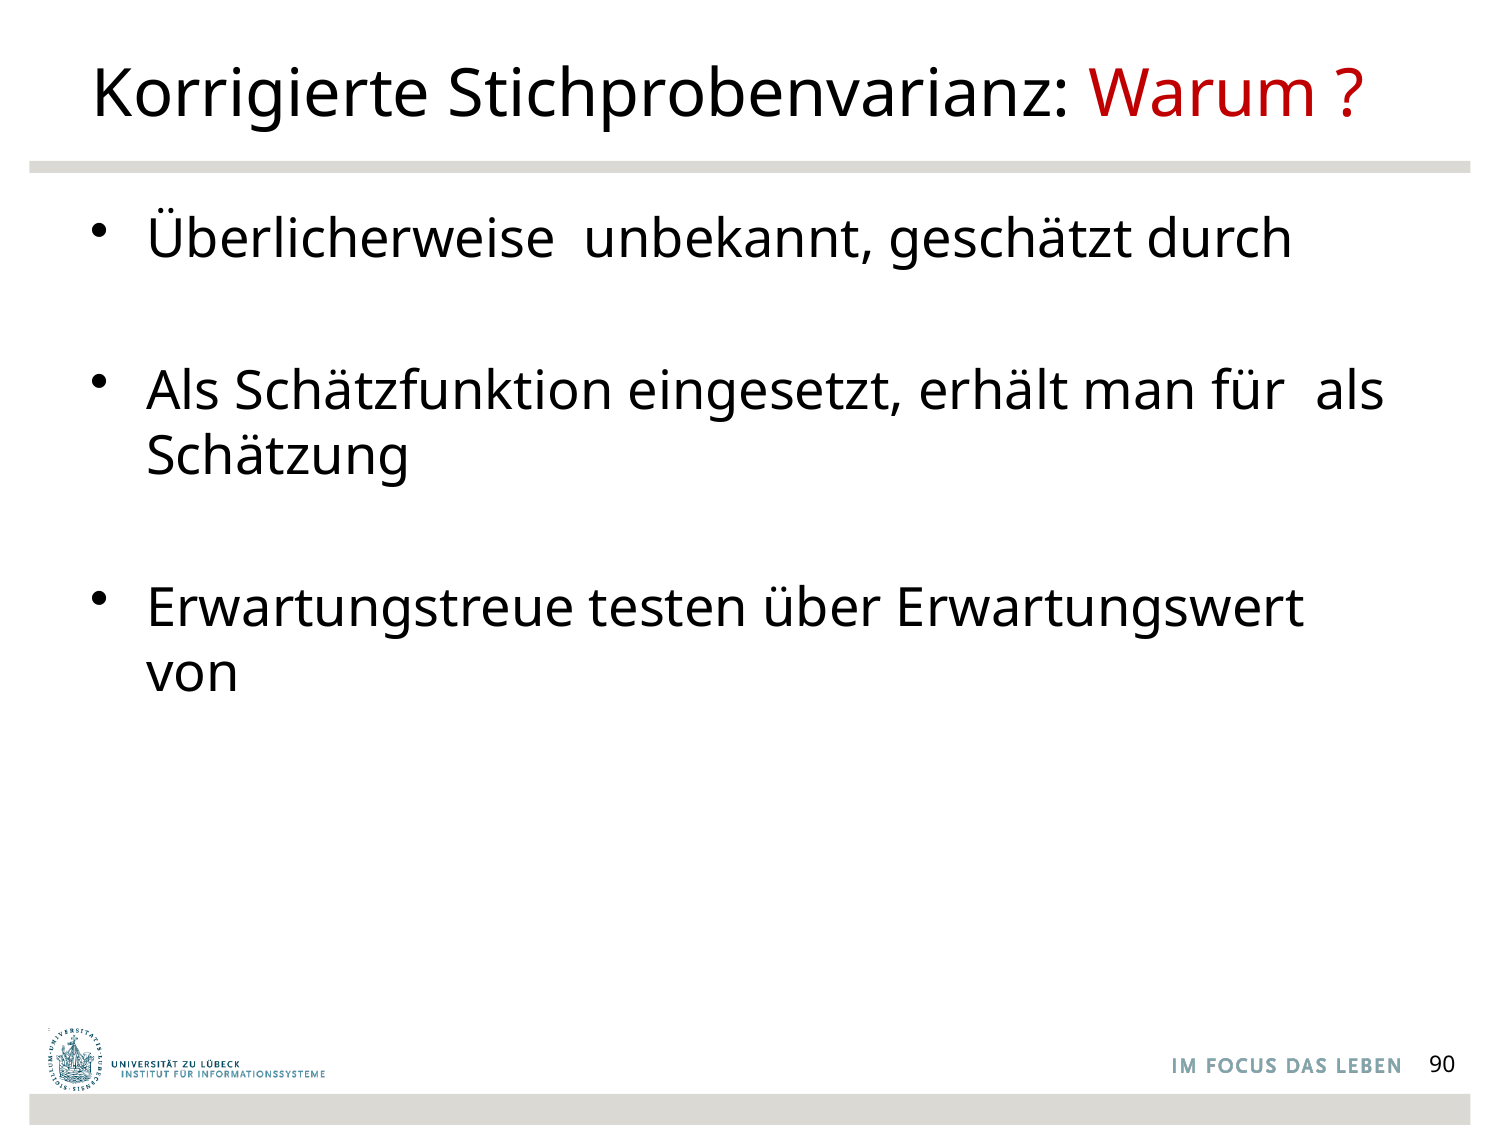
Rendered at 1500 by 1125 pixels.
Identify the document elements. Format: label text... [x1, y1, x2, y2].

slide_number 90 [1305, 1050, 1471, 1083]
picture [1173, 1058, 1305, 1073]
